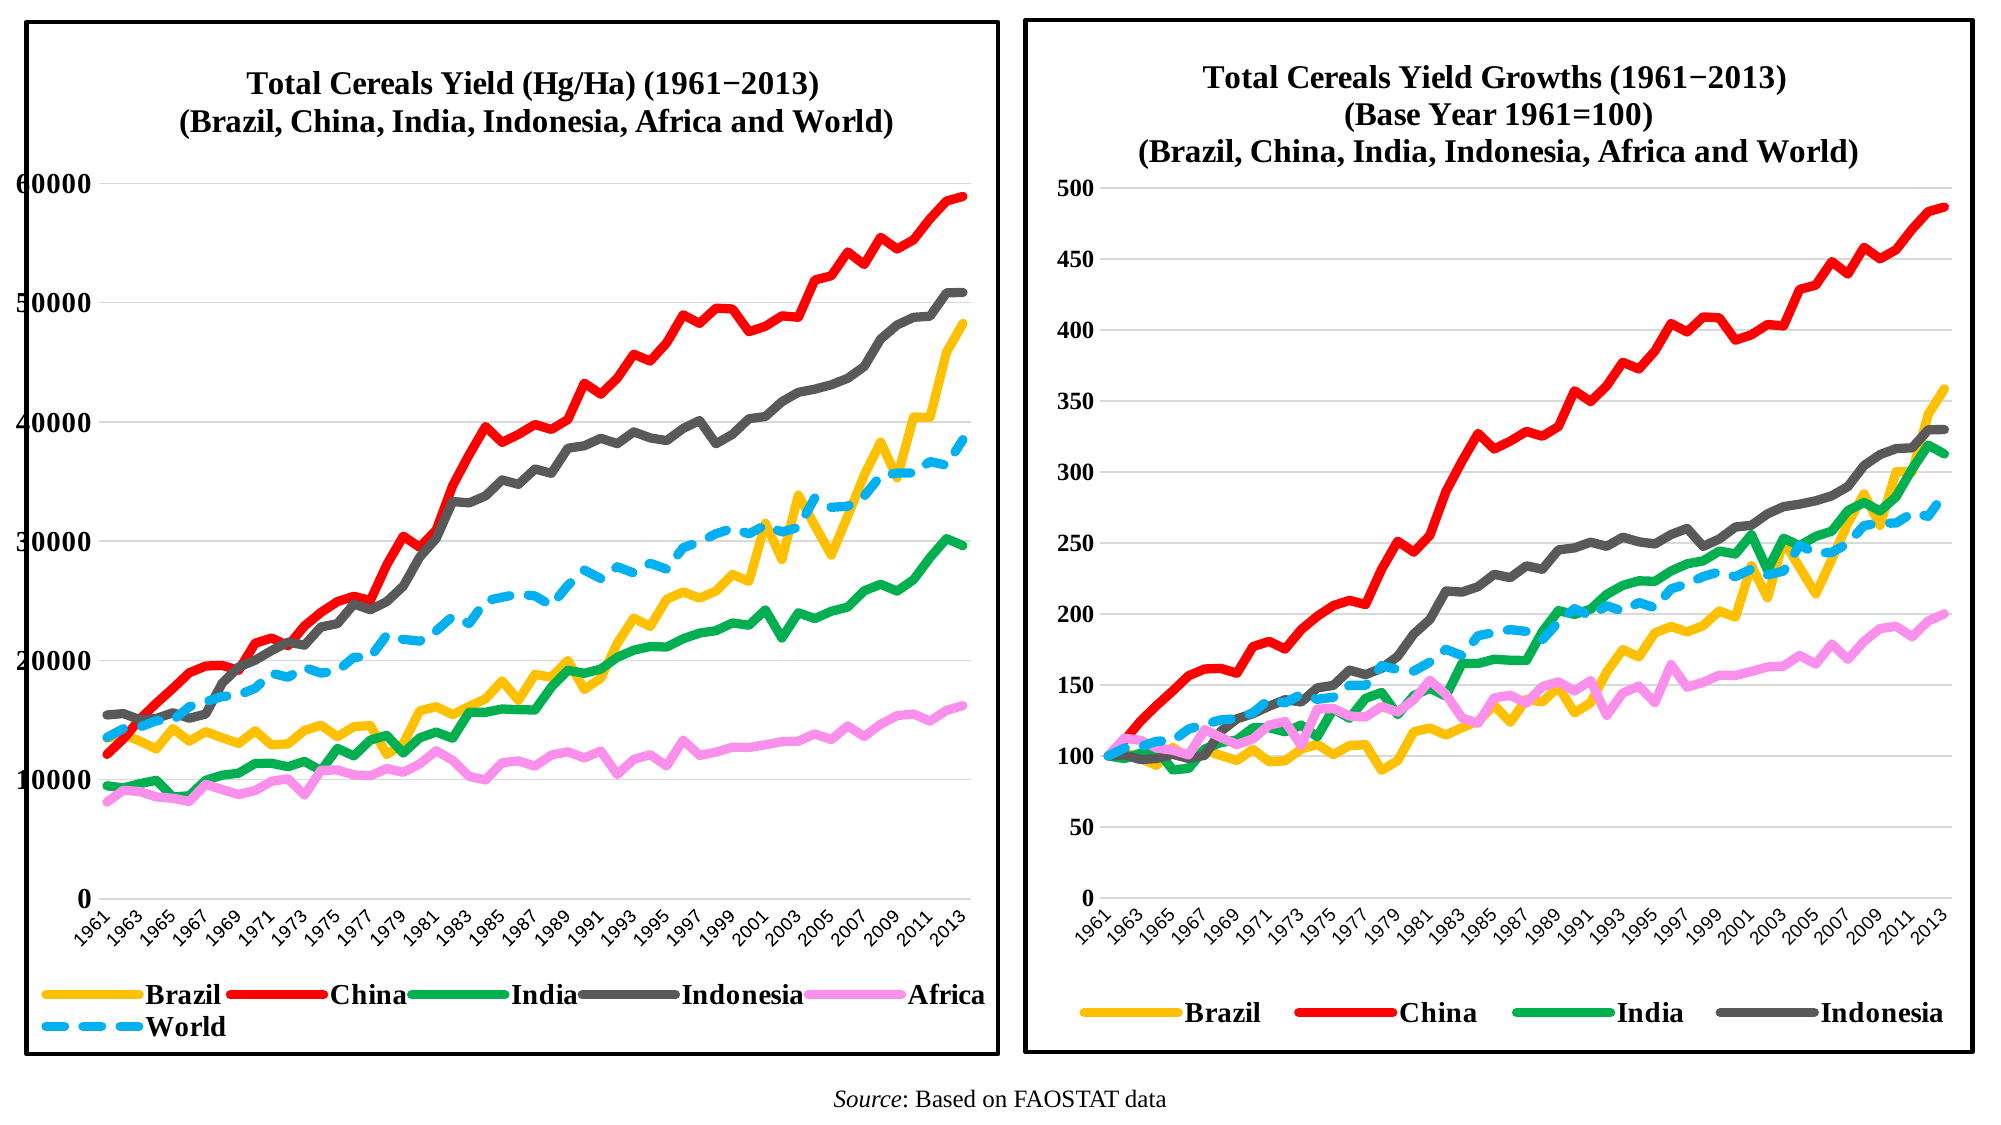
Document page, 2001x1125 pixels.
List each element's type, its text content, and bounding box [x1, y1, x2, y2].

chart [15, 19, 1001, 1057]
text_box Source: Based on FAOSTAT data [35, 1074, 1965, 1120]
chart [1023, 17, 1975, 1055]
